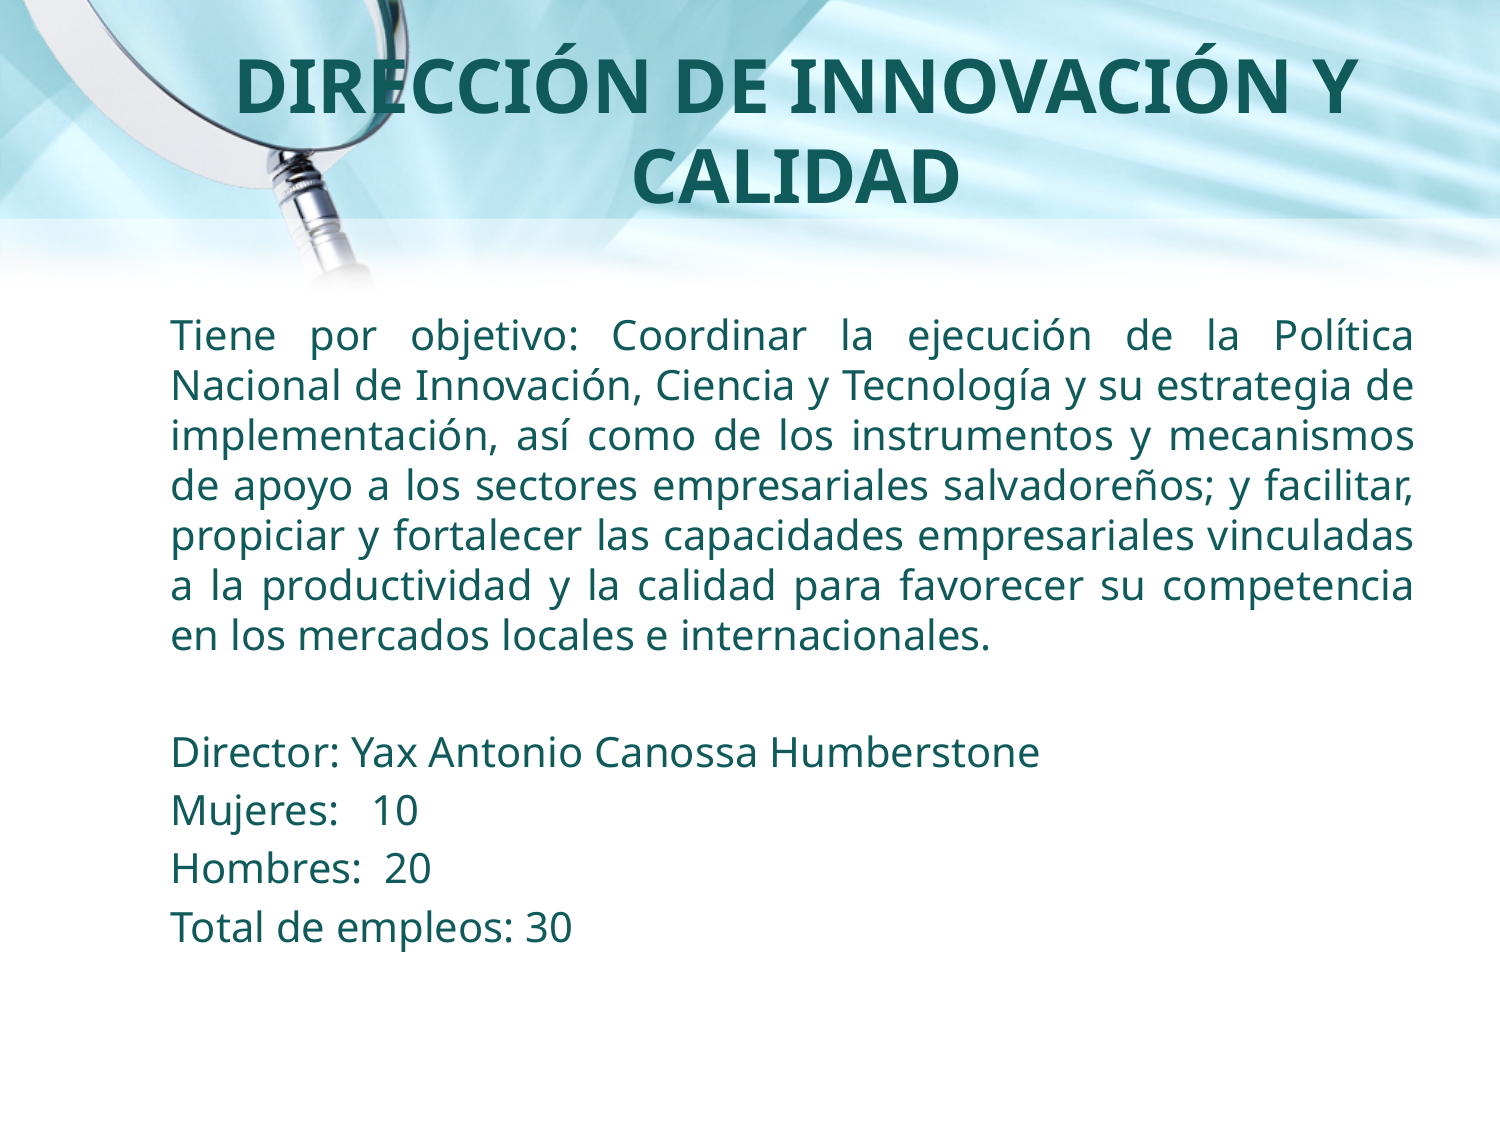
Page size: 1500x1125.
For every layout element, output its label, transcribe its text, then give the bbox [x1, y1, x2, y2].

title DIRECCIÓN DE INNOVACIÓN Y CALIDAD [159, 30, 1435, 255]
list Tiene por objetivo: Coordinar la ejecución de la Política Nacional de Innovación, Ciencia y Tecnología y su estrategia de implementación, así como de los instrumentos y mecanismos de apoyo a los sectores empresariales salvadoreños; y facilitar, propiciar y fortalecer las capacidades empresariales vinculadas a la productividad y la calidad para favorecer su competencia en los mercados locales e internacionales. Director: Yax Antonio Canossa Humberstone Mujeres: 10 Hombres: 20 Total de empleos: 30 [155, 290, 1431, 959]
picture [0, 0, 1500, 1125]
